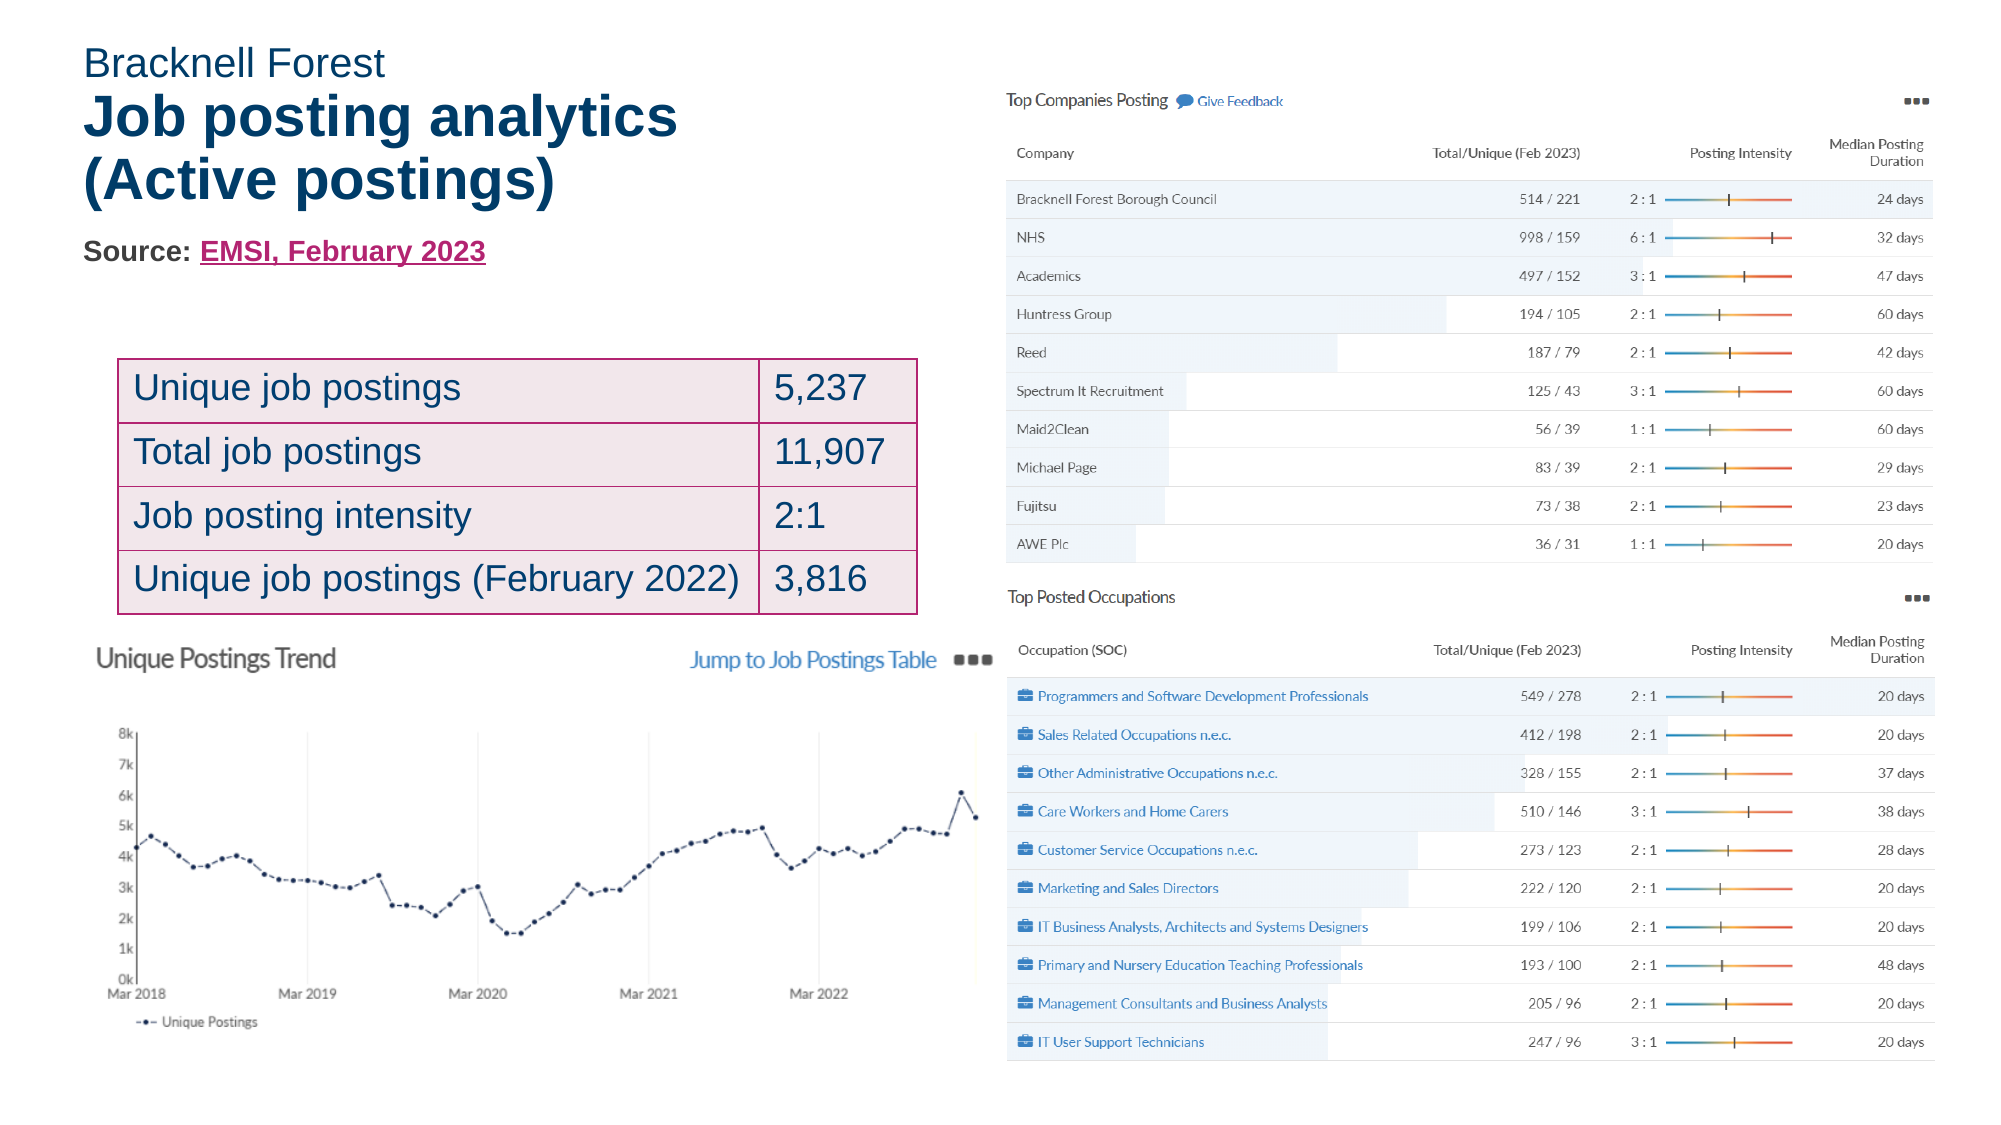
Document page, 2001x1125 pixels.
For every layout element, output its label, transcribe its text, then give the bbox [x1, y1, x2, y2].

picture [999, 581, 1940, 1063]
table_header Unique job postings [119, 360, 758, 422]
title Bracknell Forest Job posting analytics (Active postings) [68, 17, 868, 220]
table_cell 11,907 [760, 424, 916, 486]
table_header 5,237 [760, 360, 916, 422]
table_cell 3,816 [760, 551, 916, 613]
table_cell Job posting intensity [119, 487, 758, 550]
table_cell Total job postings [119, 424, 758, 486]
picture [999, 84, 1933, 563]
text_box Source: EMSI, February 2023 [68, 224, 715, 275]
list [84, 634, 999, 1038]
table_cell Unique job postings (February 2022) [119, 551, 758, 613]
table_cell 2:1 [760, 487, 916, 550]
